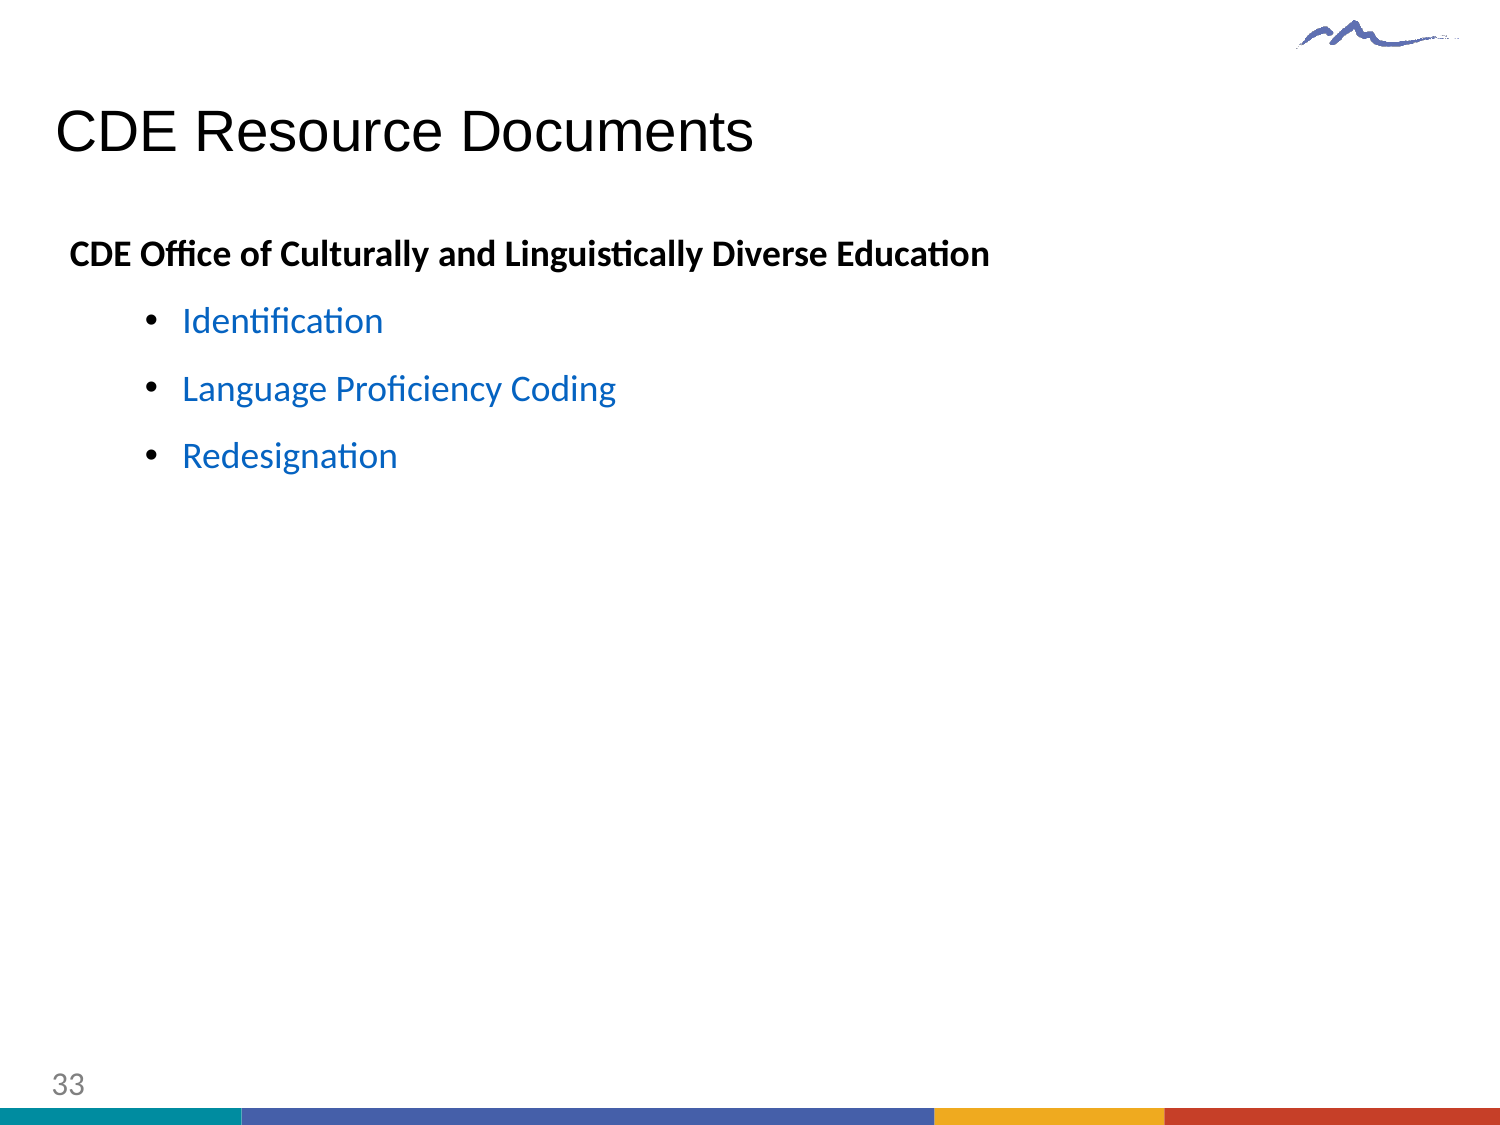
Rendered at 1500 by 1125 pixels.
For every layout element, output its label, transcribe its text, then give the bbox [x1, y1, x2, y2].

slide_number 33 [36, 1054, 375, 1115]
title CDE Resource Documents [40, 70, 1500, 195]
list CDE Office of Culturally and Linguistically Diverse Education Identification Language Proficiency Coding Redesignation [55, 226, 1445, 1055]
picture [1296, 20, 1459, 49]
